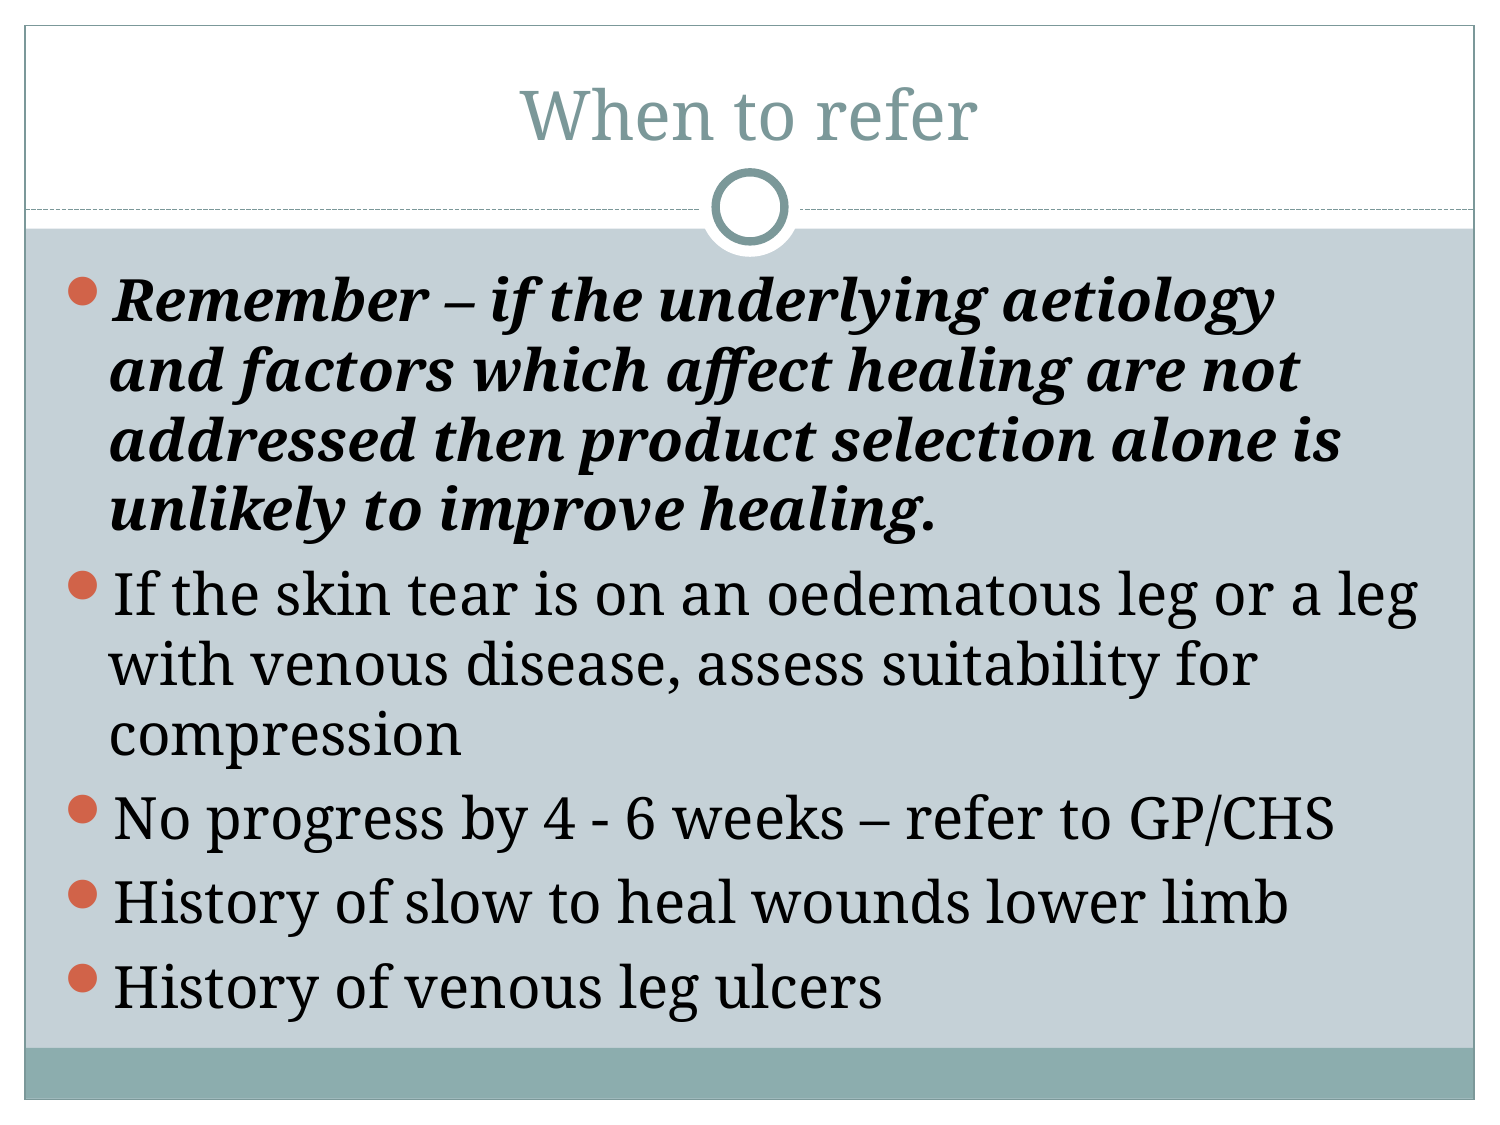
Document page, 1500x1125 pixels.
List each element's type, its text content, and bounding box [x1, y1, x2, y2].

title When to refer [49, 37, 1450, 162]
text_box Remember – if the underlying aetiology and factors which affect healing are not addressed then product selection alone is unlikely to improve healing. If the skin tear is on an oedematous leg or a leg with venous disease, assess suitability for compression No progress by 4 - 6 weeks – refer to GP/CHS History of slow to heal wounds lower limb History of venous leg ulcers [49, 255, 1436, 1094]
